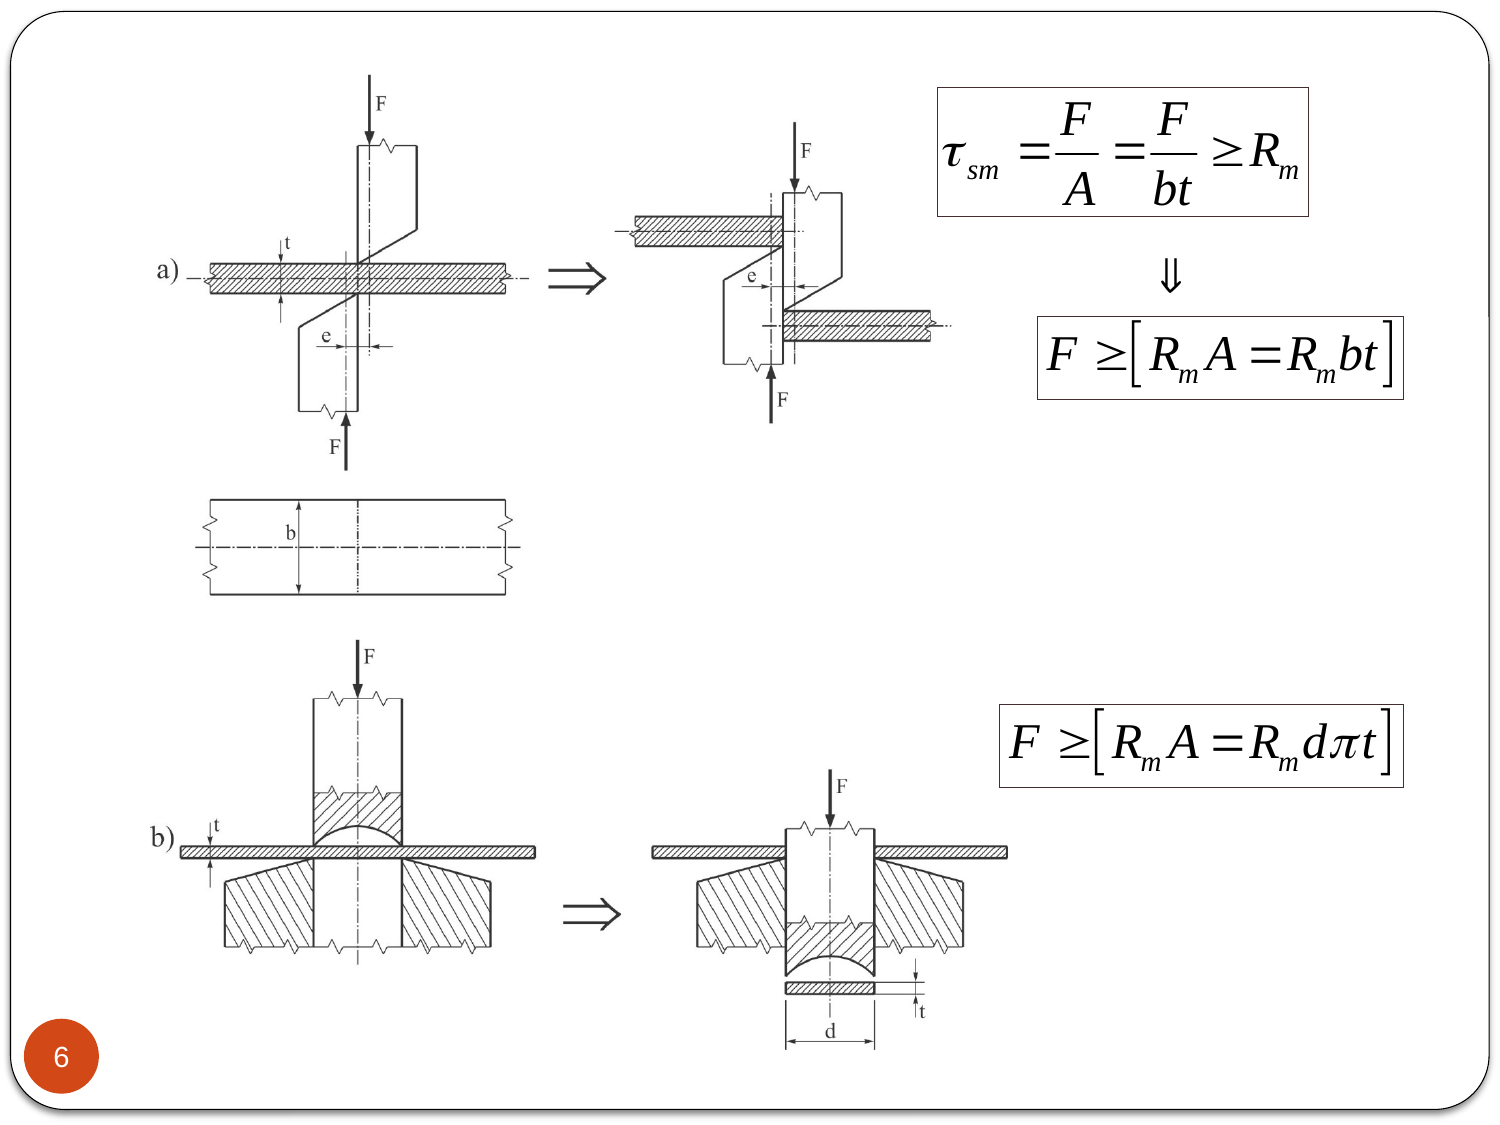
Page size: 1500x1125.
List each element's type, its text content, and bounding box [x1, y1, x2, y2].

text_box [1149, 239, 1196, 307]
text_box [1037, 316, 1405, 401]
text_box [999, 703, 1405, 788]
slide_number 6 [23, 1018, 99, 1094]
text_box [937, 87, 1309, 217]
picture [149, 74, 1009, 1051]
